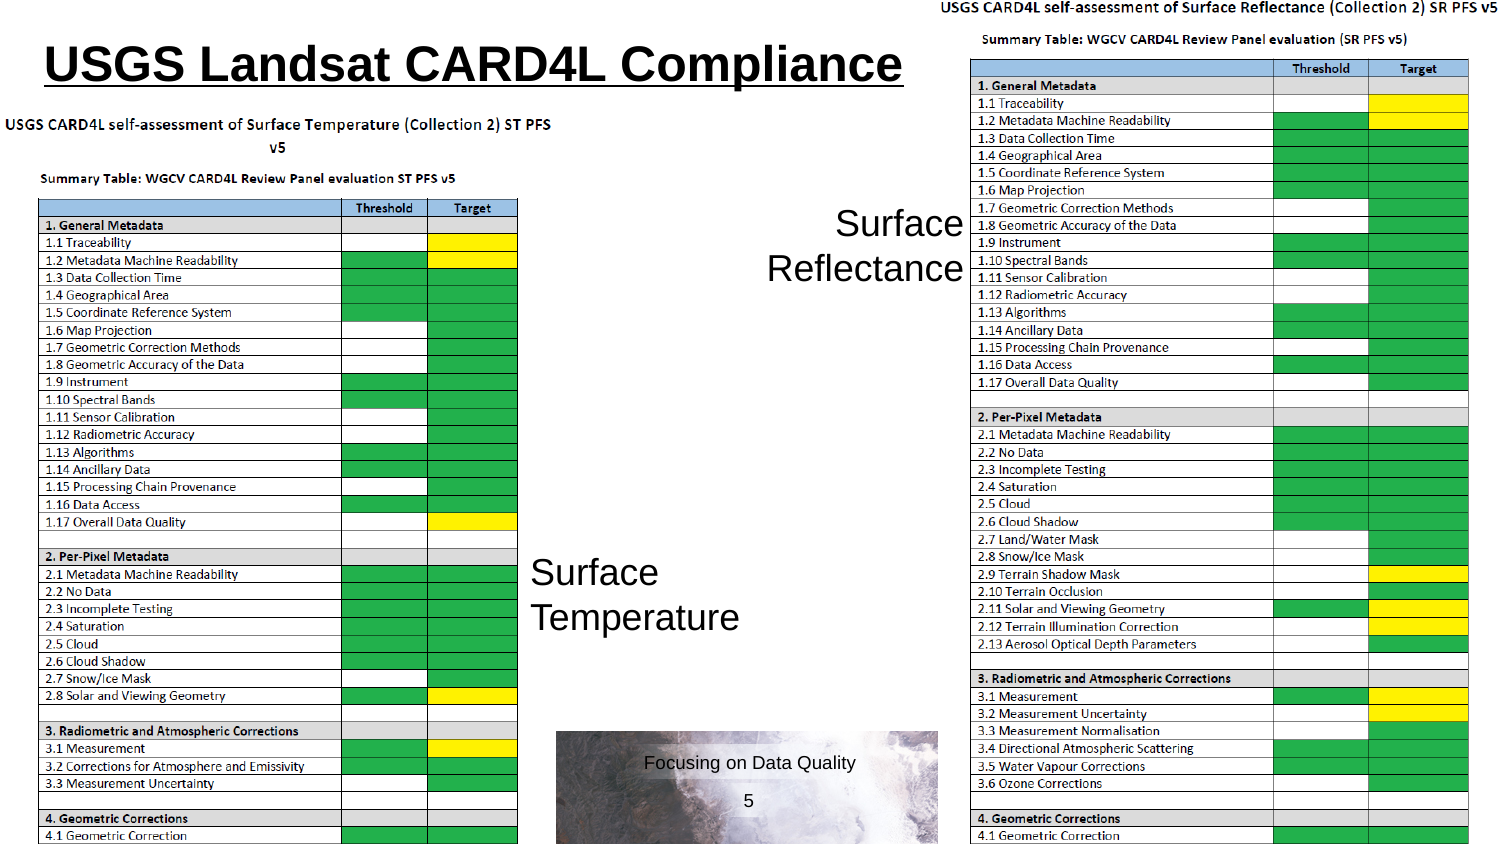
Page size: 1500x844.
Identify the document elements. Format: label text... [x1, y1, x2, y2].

slide_number 28 [668, 744, 678, 779]
text_box [658, 744, 668, 779]
text_box Surface Reflectance [670, 191, 933, 297]
picture [0, 0, 1500, 844]
title USGS Landsat CARD4L Compliance [28, 9, 933, 114]
slide_number 5 [719, 783, 779, 817]
text_box [833, 744, 842, 779]
slide_number 28 [822, 744, 832, 779]
text_box Surface Temperature [561, 540, 824, 646]
